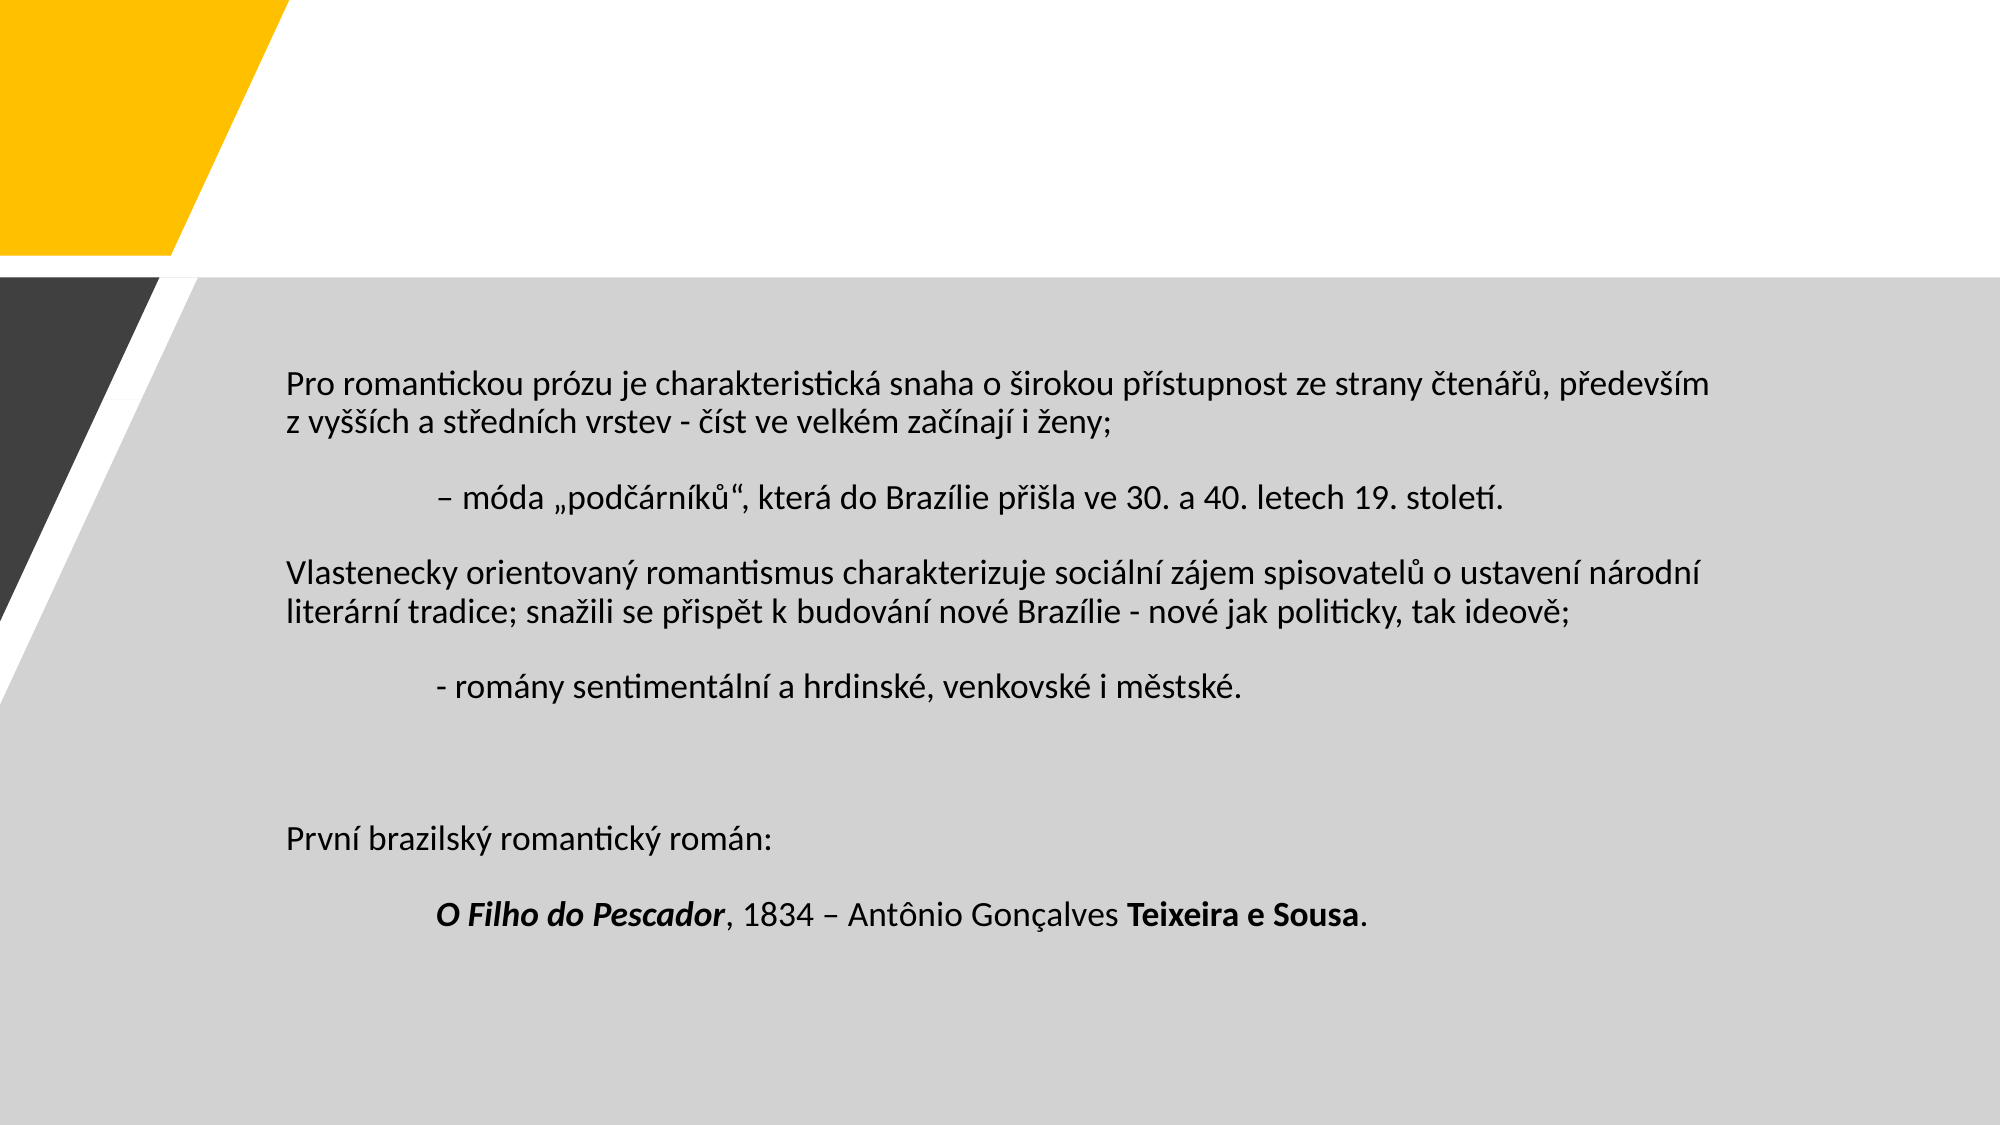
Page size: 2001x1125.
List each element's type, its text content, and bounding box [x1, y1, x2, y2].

text_box [0, 276, 2000, 1125]
text_box [0, 276, 162, 622]
list Pro romantickou prózu je charakteristická snaha o širokou přístupnost ze strany čtenářů, především z vyšších a středních vrstev - číst ve velkém začínají i ženy; – móda „podčárníků“, která do Brazílie přišla ve 30. a 40. letech 19. století. Vlastenecky orientovaný romantismus charakterizuje sociální zájem spisovatelů o ustavení národní literární tradice; snažili se přispět k budování nové Brazílie - nové jak politicky, tak ideově; - romány sentimentální a hrdinské, venkovské i městské. První brazilský romantický román: O Filho do Pescador, 1834 – Antônio Gonçalves Teixeira e Sousa. [271, 356, 1808, 1020]
text_box [0, 0, 291, 257]
